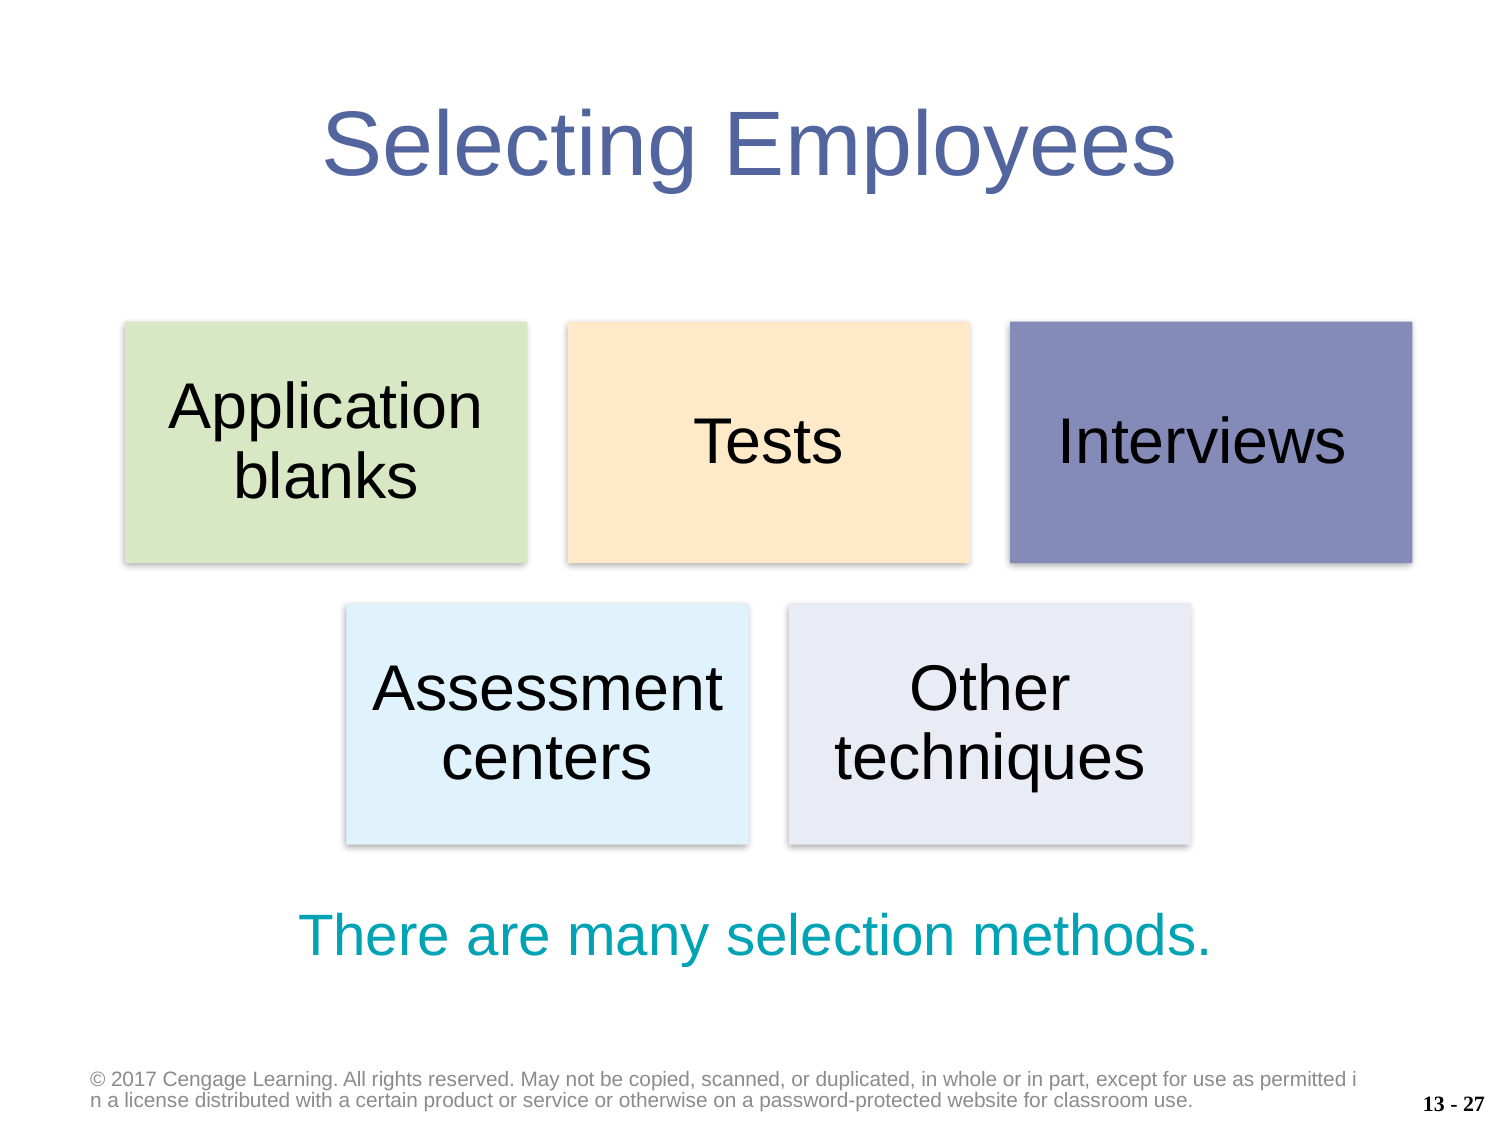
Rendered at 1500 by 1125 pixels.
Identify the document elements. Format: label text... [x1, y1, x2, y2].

title Selecting Employees [75, 45, 1425, 233]
list There are many selection methods. [118, 852, 1394, 1013]
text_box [124, 278, 1413, 888]
footer © 2017 Cengage Learning. All rights reserved. May not be copied, scanned, or duplicated, in whole or in part, except for use as permitted in a license distributed with a certain product or service or otherwise on a password-protected website for classroom use. [75, 1037, 1375, 1120]
